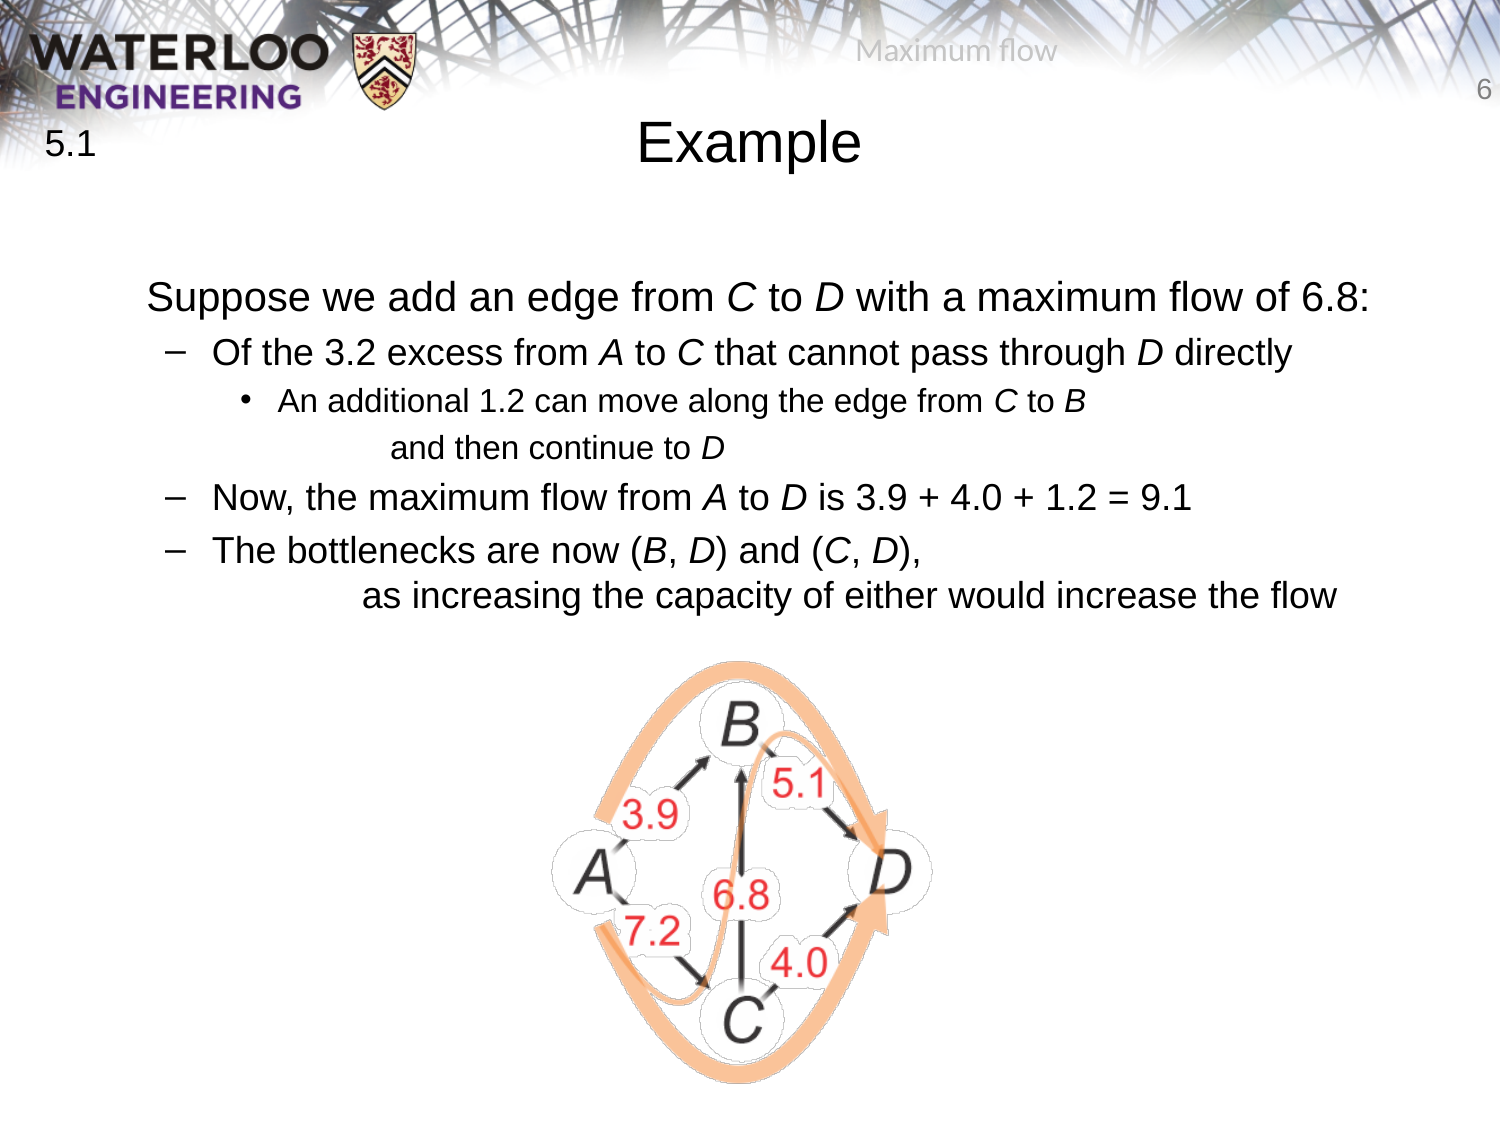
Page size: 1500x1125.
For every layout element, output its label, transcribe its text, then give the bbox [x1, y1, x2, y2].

picture [0, 0, 1500, 1125]
title Example [74, 44, 1426, 233]
list Suppose we add an edge from C to D with a maximum flow of 6.8: Of the 3.2 excess from A to C that cannot pass through D directly An additional 1.2 can move along the edge from C to B and then continue to D Now, the maximum flow from A to D is 3.9 + 4.0 + 1.2 = 9.1 The bottlenecks are now (B, D) and (C, D), as increasing the capacity of either would increase the flow [74, 262, 1426, 1006]
footer Maximum flow [478, 18, 1436, 79]
text_box 5.1 [29, 111, 112, 172]
